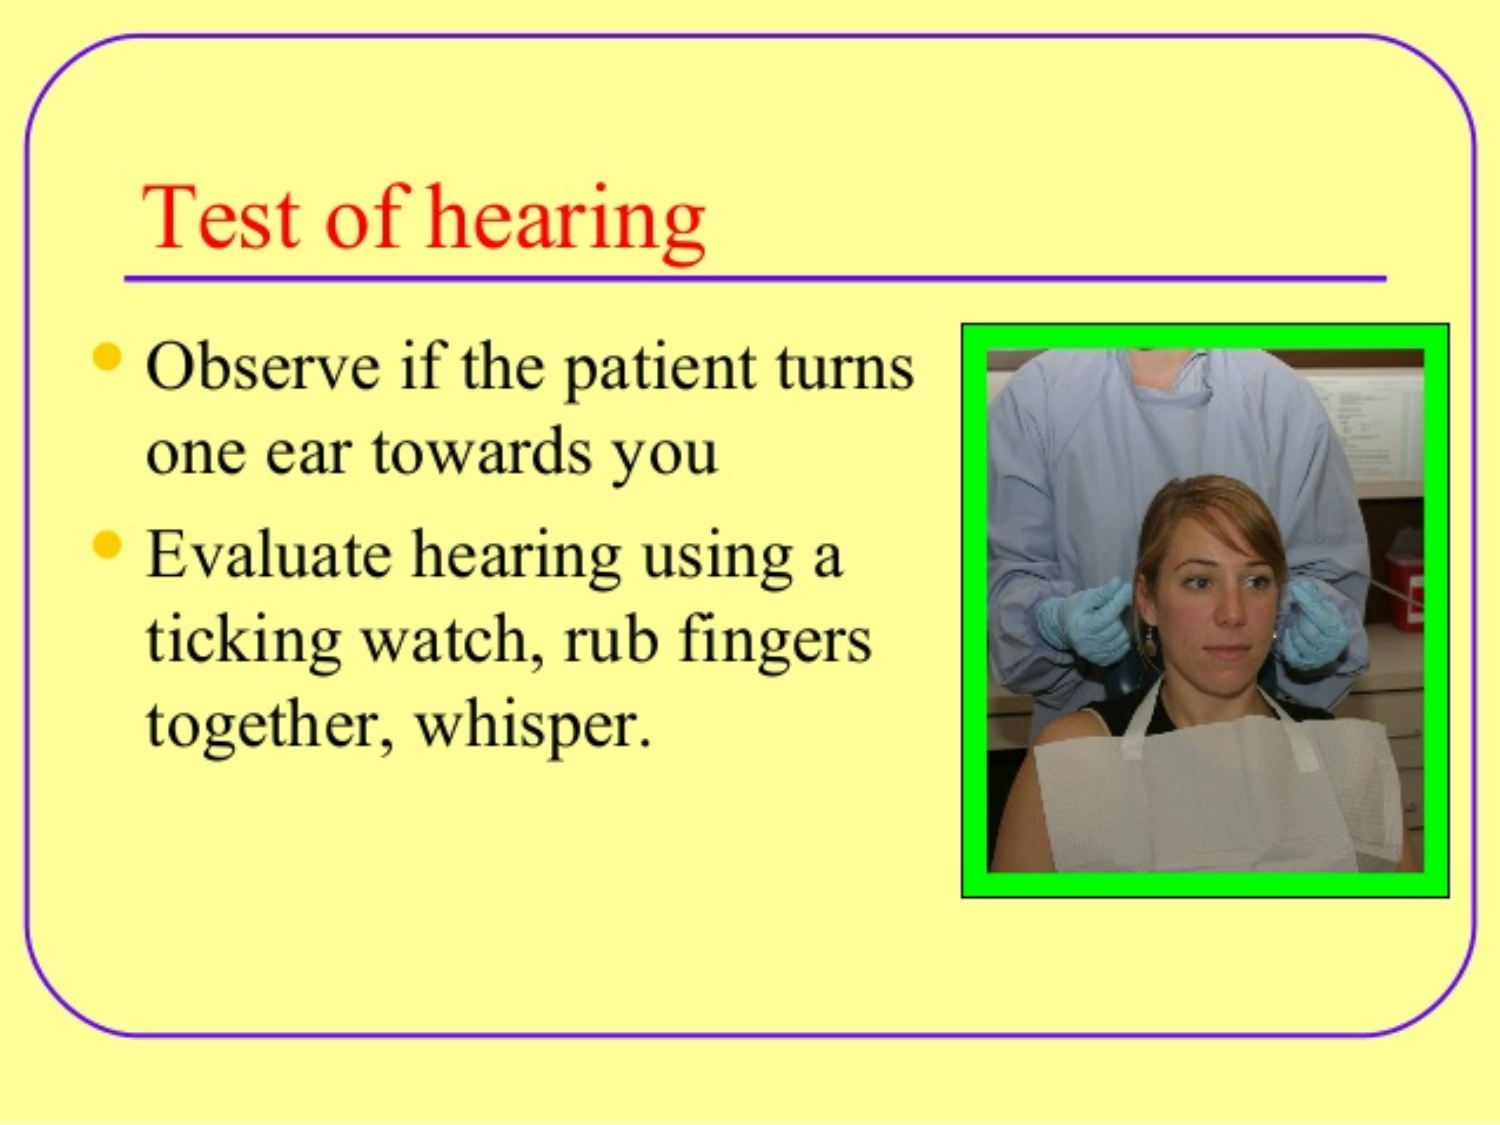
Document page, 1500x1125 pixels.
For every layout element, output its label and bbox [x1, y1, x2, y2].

list [0, 0, 1500, 1125]
